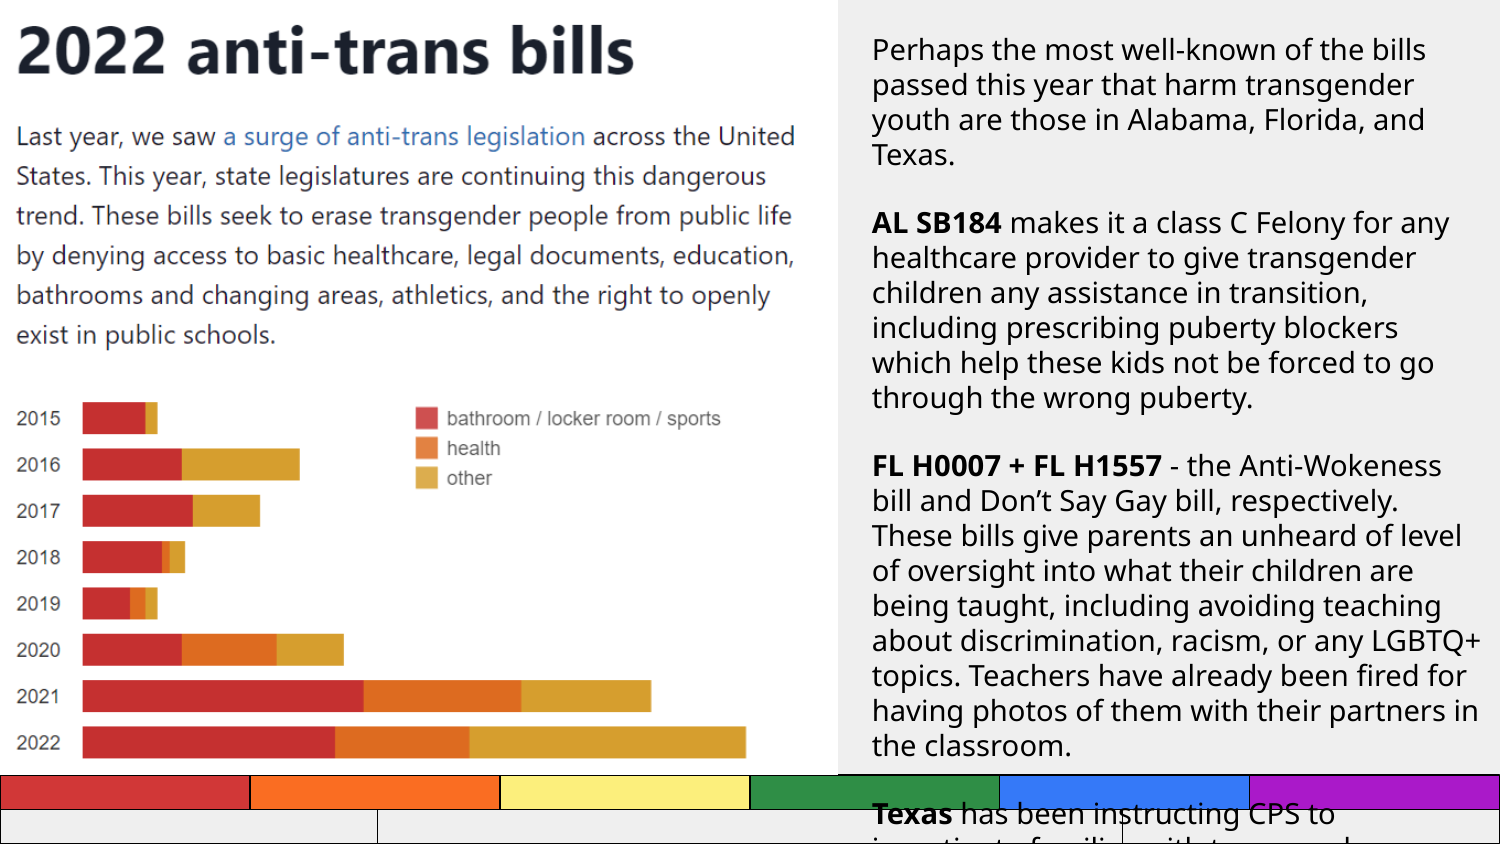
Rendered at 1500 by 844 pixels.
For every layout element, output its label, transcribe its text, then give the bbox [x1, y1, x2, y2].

picture [0, 0, 838, 776]
subtitle Perhaps the most well-known of the bills passed this year that harm transgender youth are those in Alabama, Florida, and Texas. AL SB184 makes it a class C Felony for any healthcare provider to give transgender children any assistance in transition, including prescribing puberty blockers which help these kids not be forced to go through the wrong puberty. FL H0007 + FL H1557 - the Anti-Wokeness bill and Don’t Say Gay bill, respectively. These bills give parents an unheard of level of oversight into what their children are being taught, including avoiding teaching about discrimination, racism, or any LGBTQ+ topics. Teachers have already been fired for having photos of them with their partners in the classroom. Texas has been instructing CPS to investigate families with transgender children, asserting that puberty blockers are harmful. [856, 16, 1500, 492]
